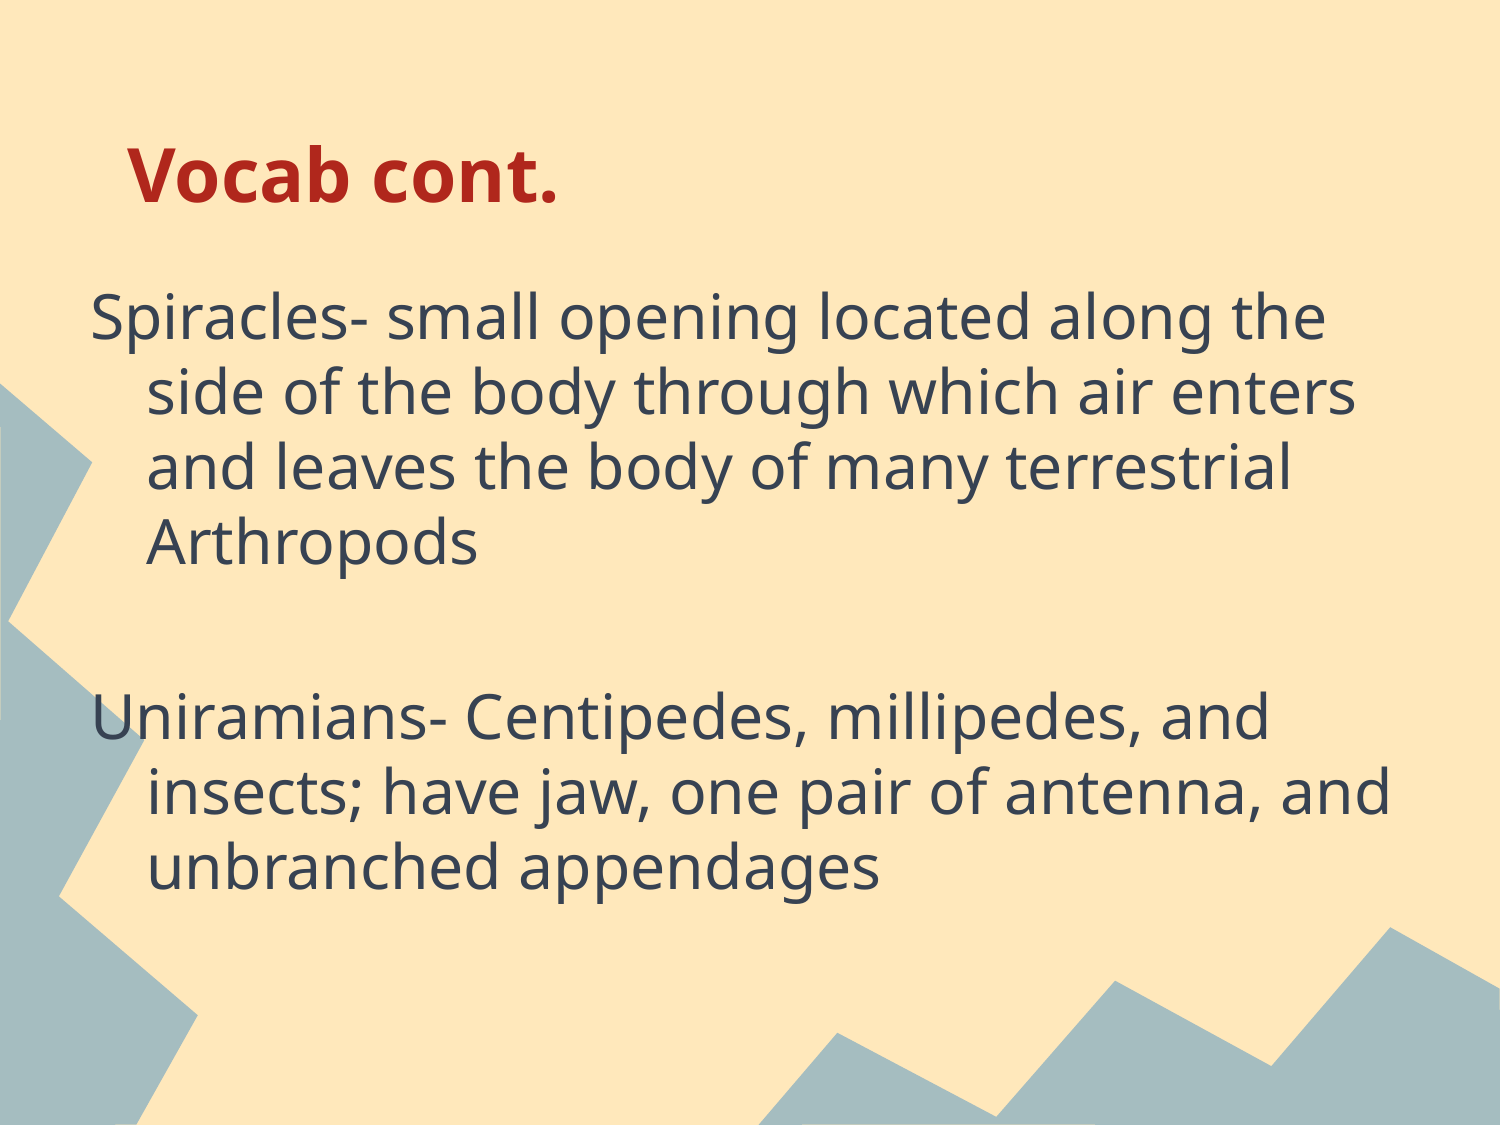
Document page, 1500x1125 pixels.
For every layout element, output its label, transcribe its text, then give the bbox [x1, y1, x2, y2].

title Vocab cont. [75, 45, 1425, 233]
list Spiracles- small opening located along the side of the body through which air enters and leaves the body of many terrestrial Arthropods Uniramians- Centipedes, millipedes, and insects; have jaw, one pair of antenna, and unbranched appendages [75, 262, 1425, 1078]
